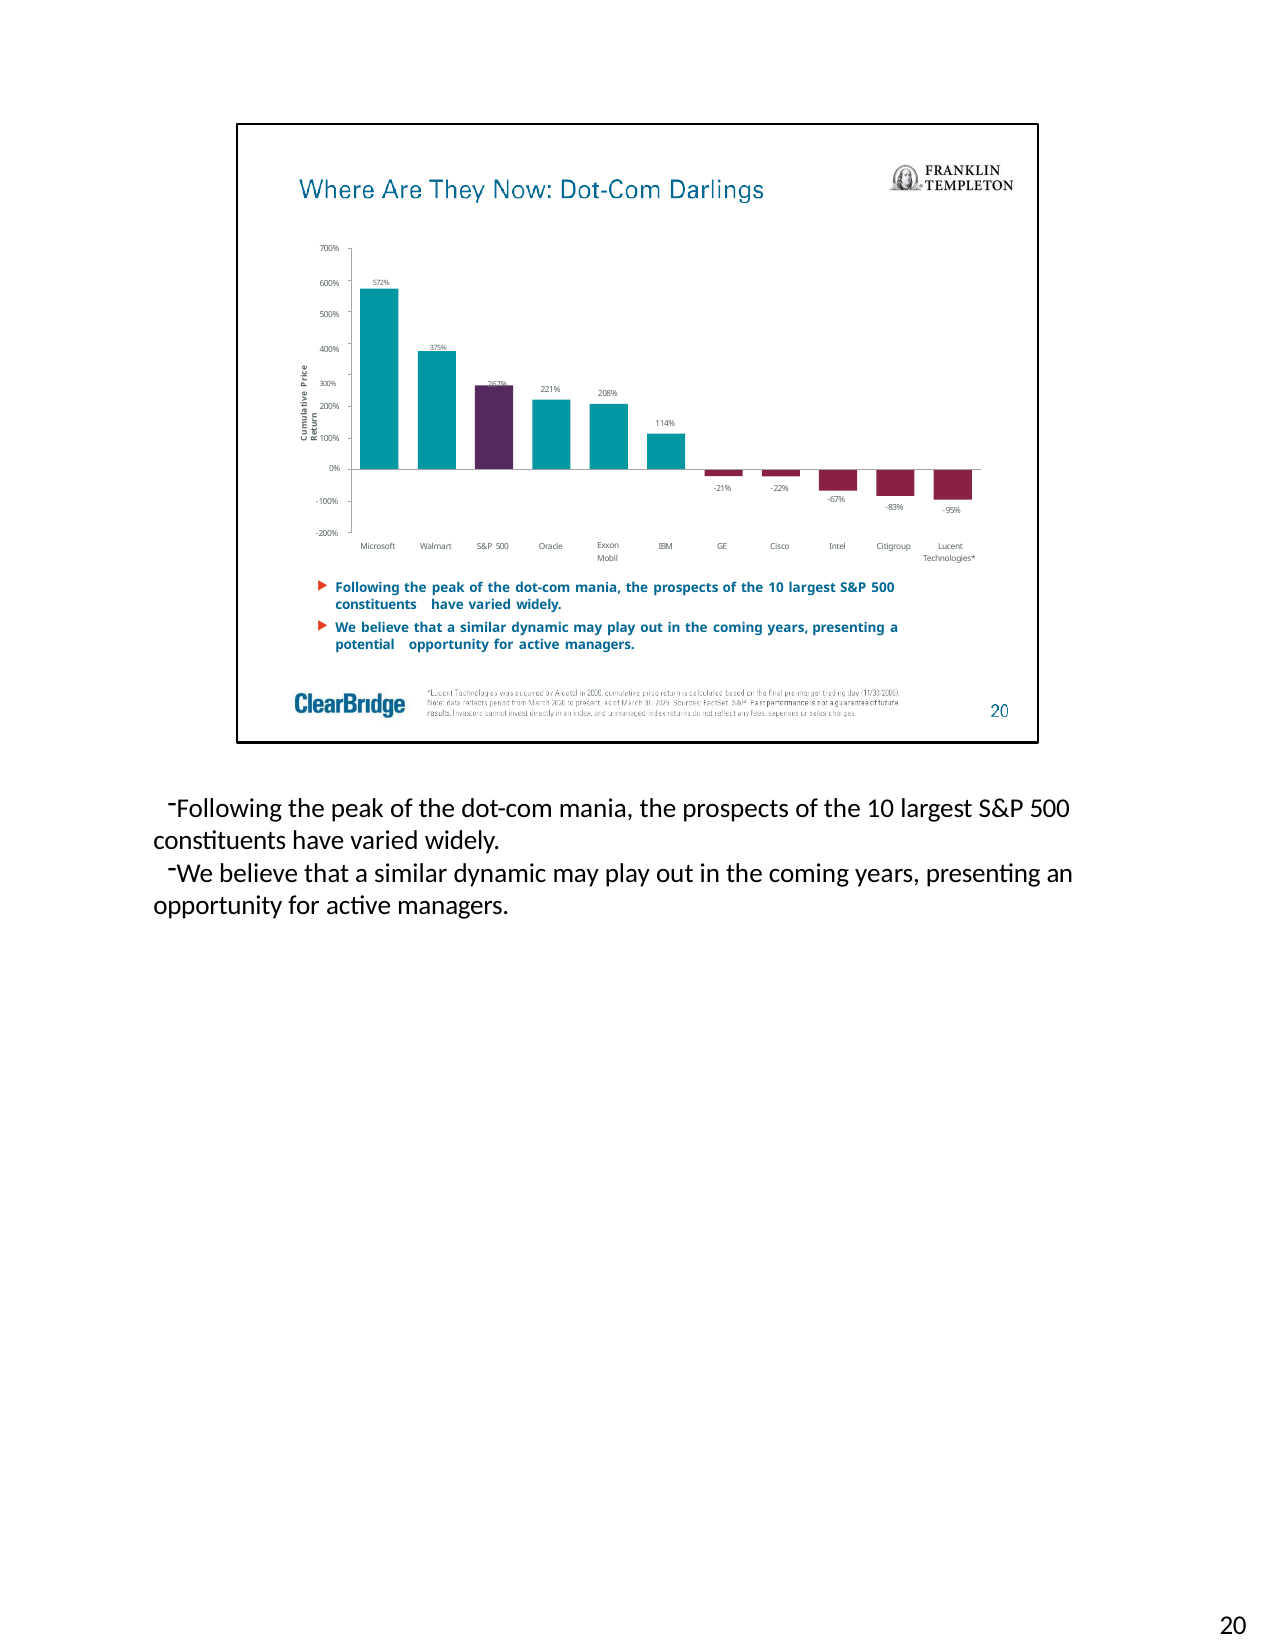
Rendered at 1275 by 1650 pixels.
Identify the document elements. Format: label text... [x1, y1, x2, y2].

picture [289, 689, 411, 722]
picture [889, 163, 1014, 192]
picture [565, 182, 573, 196]
picture [303, 179, 309, 190]
picture [298, 179, 763, 203]
picture [991, 707, 1001, 717]
picture [742, 188, 748, 196]
slide_number 71 [1212, 1611, 1256, 1650]
picture [314, 179, 320, 190]
picture [674, 182, 682, 196]
picture [1003, 704, 1009, 717]
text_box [347, 247, 983, 534]
text_box [236, 123, 1038, 743]
text_box Following the peak of the dot-com mania, the prospects of the 10 largest S&P 500 constituents have varied widely. We believe that a similar dynamic may play out in the coming years, presenting an opportunity for active managers. [151, 788, 1076, 921]
picture [427, 689, 899, 718]
picture [499, 179, 506, 192]
